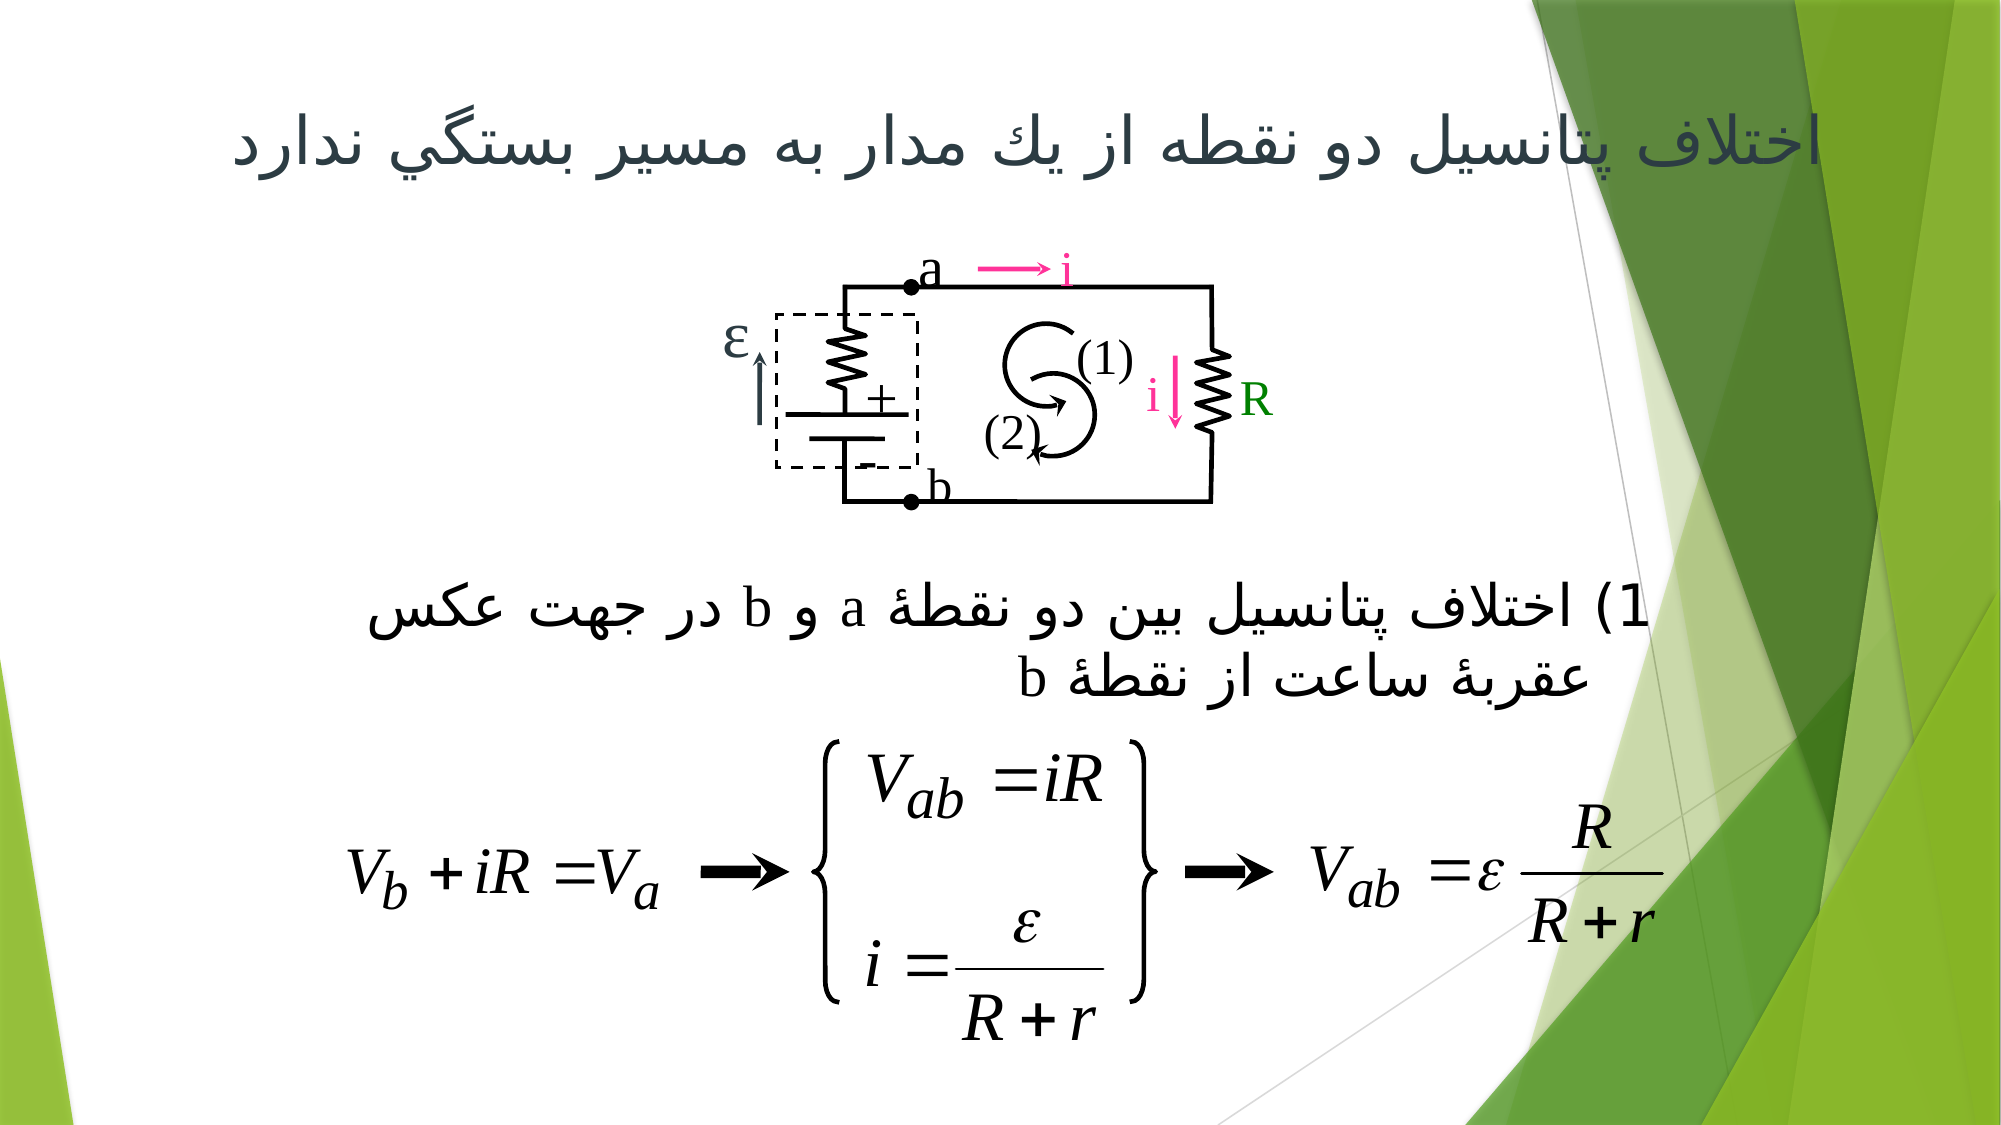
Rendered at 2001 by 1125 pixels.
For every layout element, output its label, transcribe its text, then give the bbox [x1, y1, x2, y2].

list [859, 729, 1121, 837]
text_box [1132, 741, 1156, 1002]
text_box اختلاف پتانسيل دو نقطه از يك مدار به مسير بستگي ندارد [216, 90, 1839, 185]
text_box [1261, 865, 1274, 879]
text_box 1) اختلاف پتانسيل بين دو نقطۀ a و b در جهت عكس عقربۀ ساعت از نقطۀ b [350, 560, 1669, 716]
text_box [777, 865, 790, 879]
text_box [1303, 784, 1676, 958]
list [340, 826, 672, 927]
text_box [813, 741, 837, 1002]
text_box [707, 221, 1289, 522]
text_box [855, 875, 1117, 1057]
